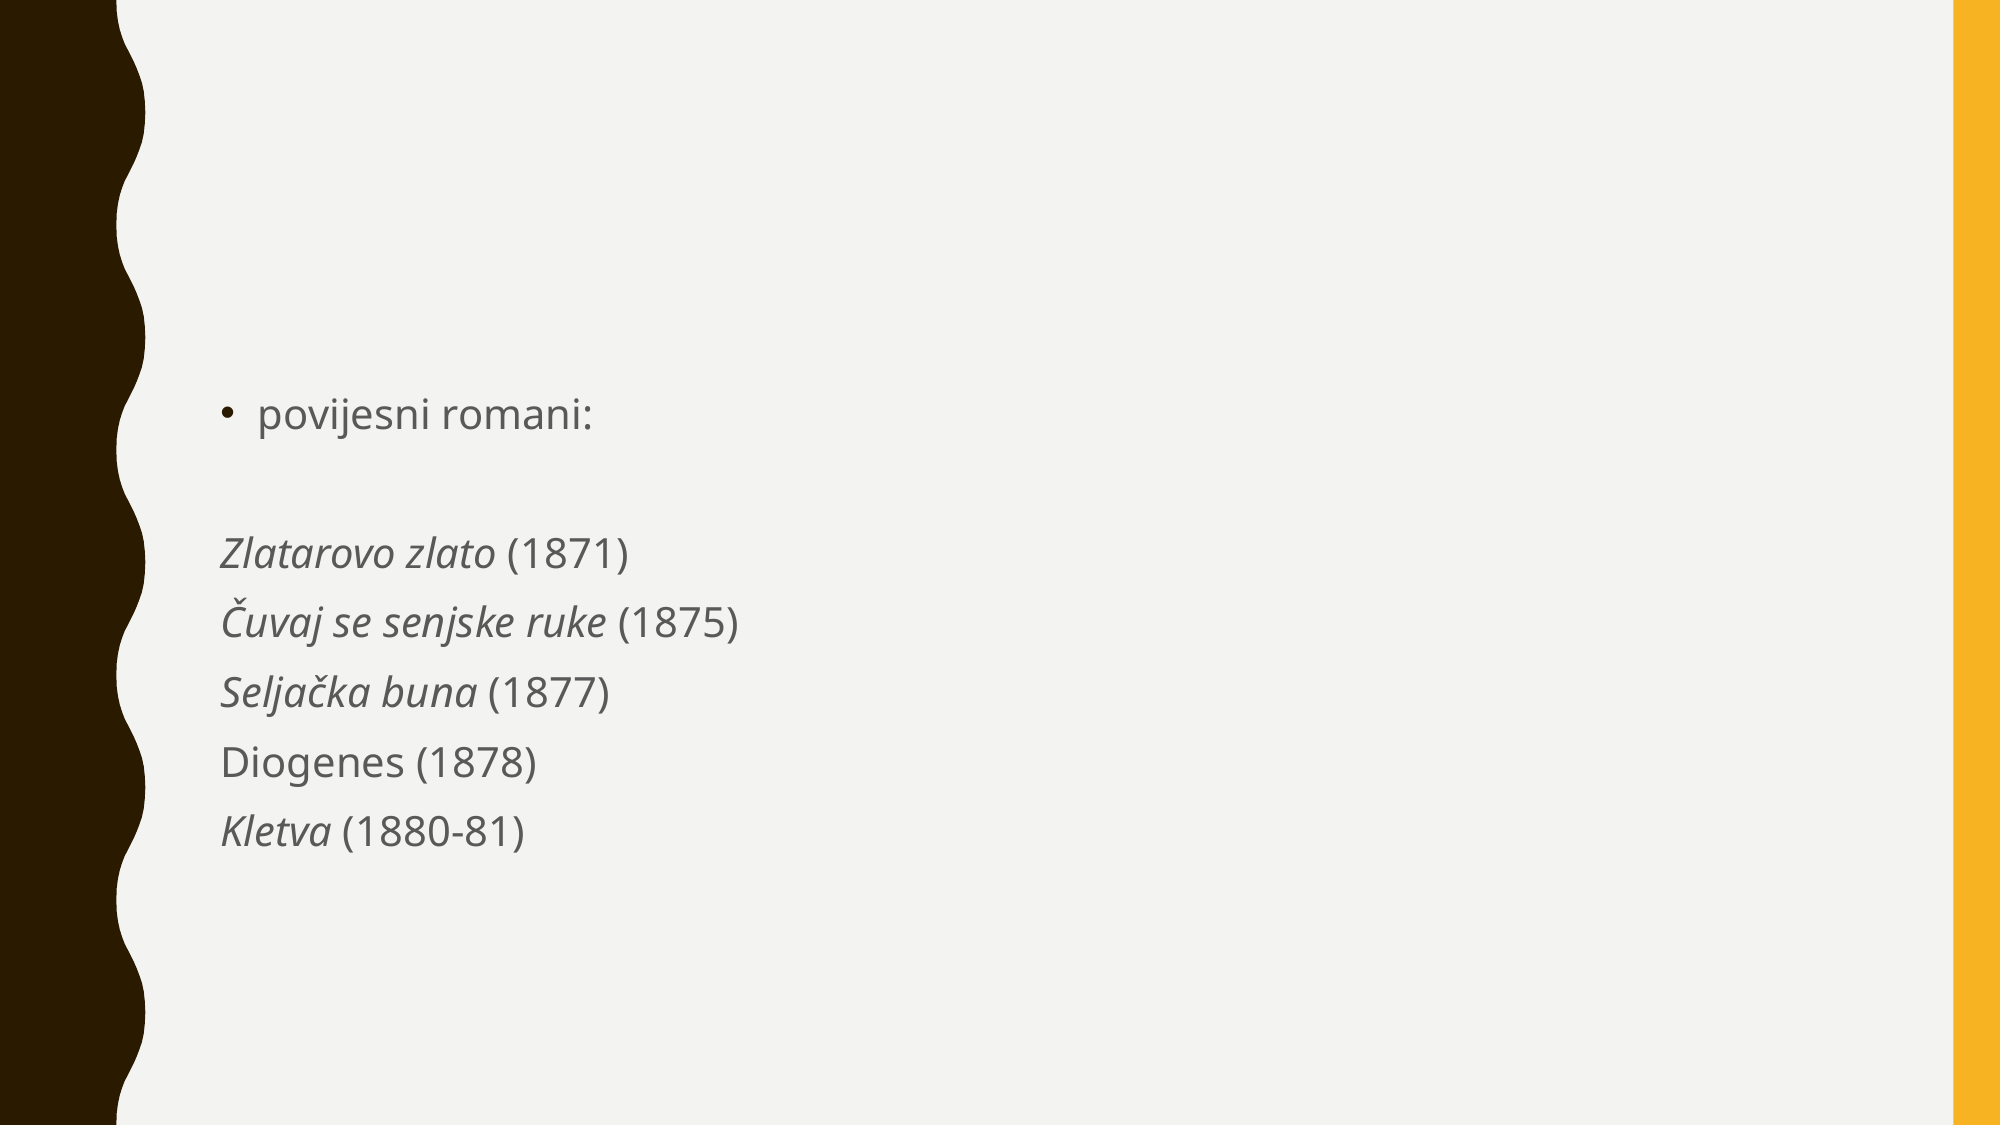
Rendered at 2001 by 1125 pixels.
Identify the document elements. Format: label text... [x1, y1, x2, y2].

list povijesni romani: Zlatarovo zlato (1871) Čuvaj se senjske ruke (1875) Seljačka buna (1877) Diogenes (1878) Kletva (1880-81) [205, 375, 1875, 965]
